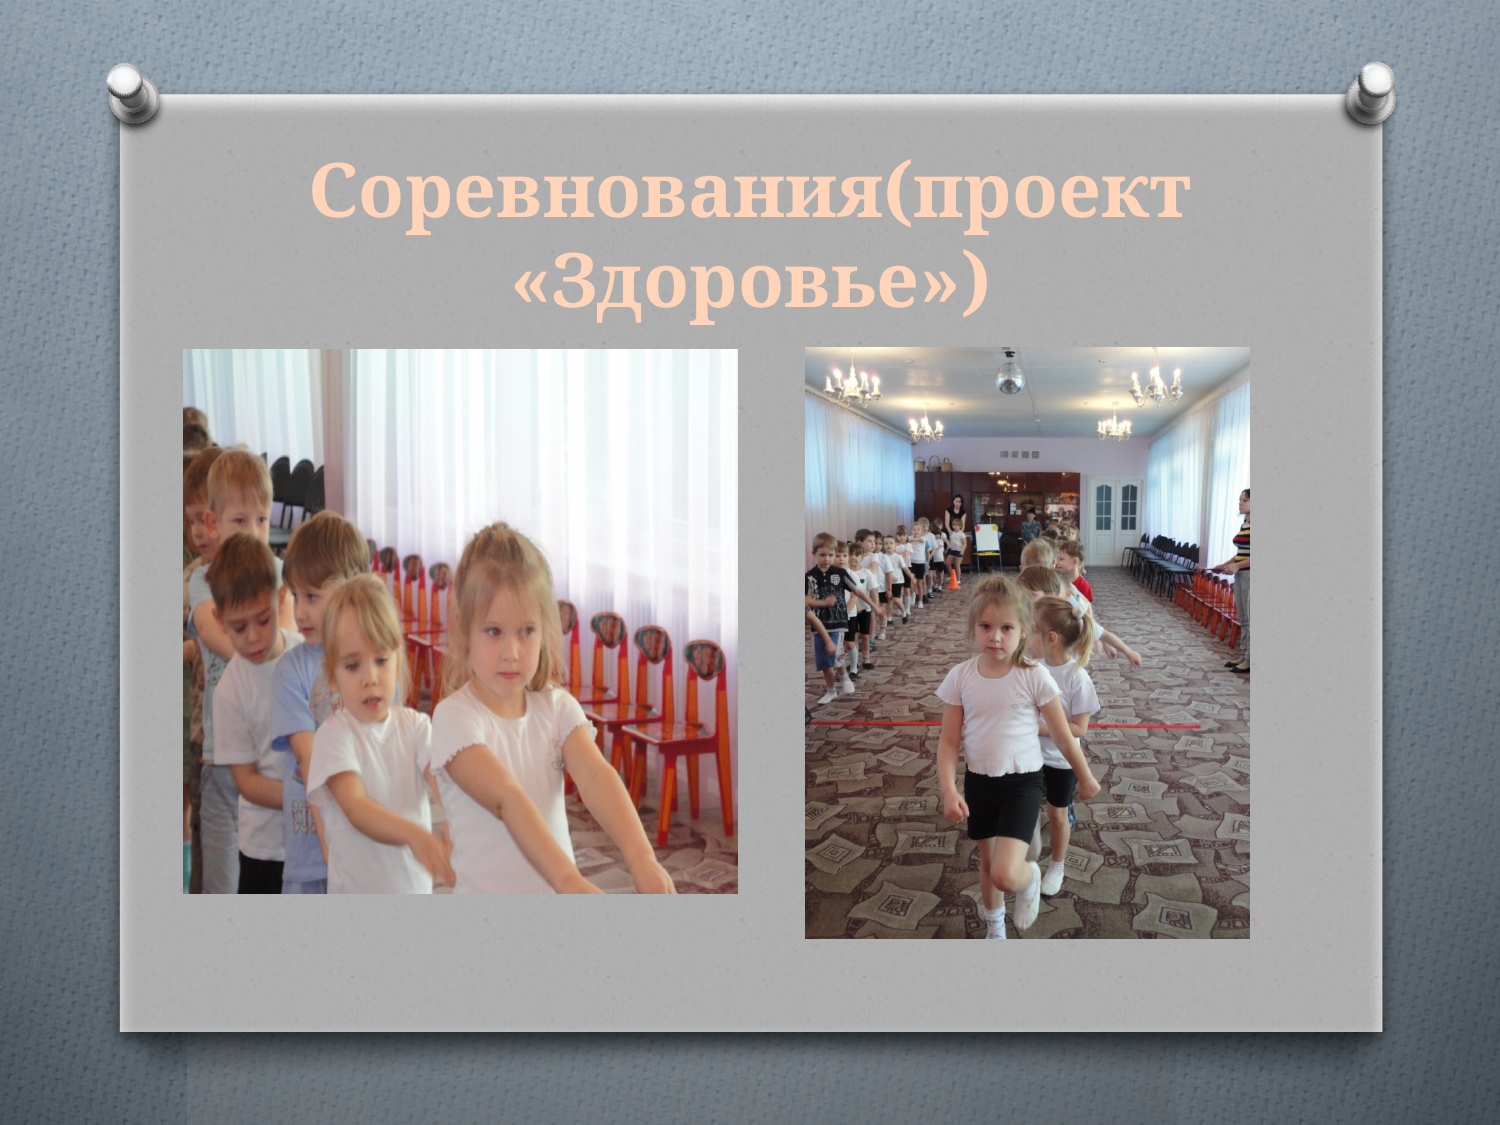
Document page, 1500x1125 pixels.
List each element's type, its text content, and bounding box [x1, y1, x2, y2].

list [805, 347, 1250, 940]
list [182, 349, 739, 894]
picture [1317, 35, 1439, 156]
picture [75, 29, 198, 153]
title Соревнования(проект «Здоровье») [179, 134, 1323, 332]
